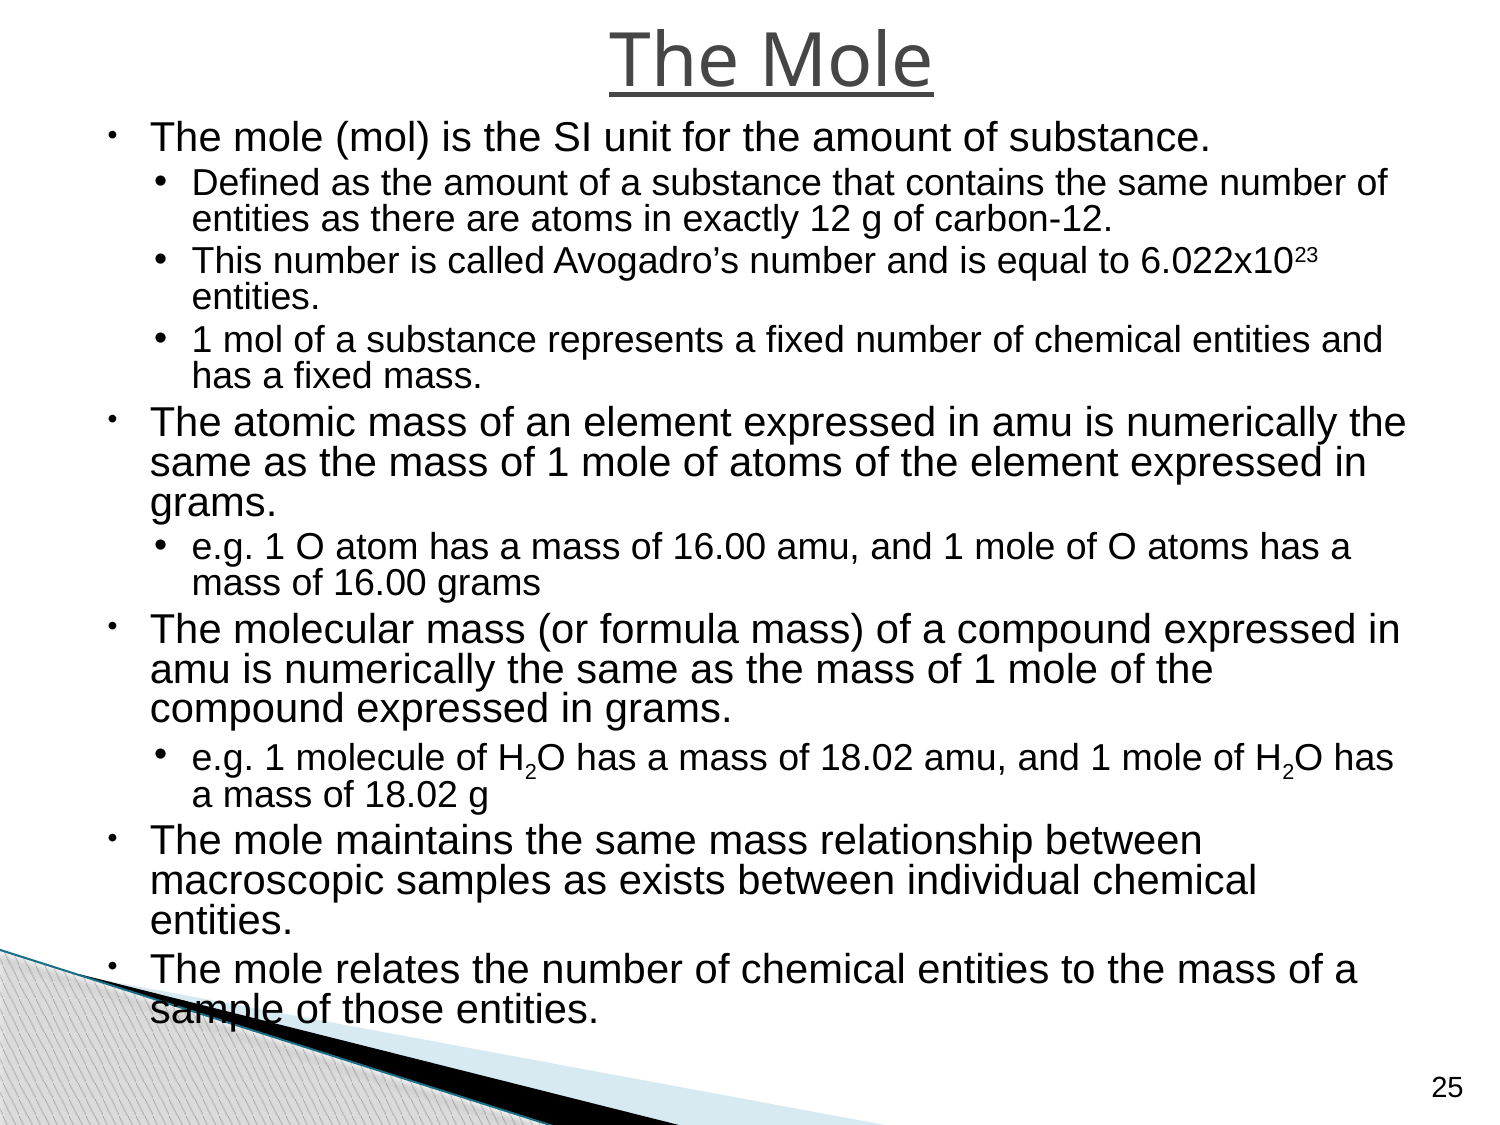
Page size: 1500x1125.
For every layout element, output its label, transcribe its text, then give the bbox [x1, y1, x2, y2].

list The mole (mol) is the SI unit for the amount of substance. Defined as the amount of a substance that contains the same number of entities as there are atoms in exactly 12 g of carbon-12. This number is called Avogadro’s number and is equal to 6.022x1023 entities. 1 mol of a substance represents a fixed number of chemical entities and has a fixed mass. The atomic mass of an element expressed in amu is numerically the same as the mass of 1 mole of atoms of the element expressed in grams. e.g. 1 O atom has a mass of 16.00 amu, and 1 mole of O atoms has a mass of 16.00 grams The molecular mass (or formula mass) of a compound expressed in amu is numerically the same as the mass of 1 mole of the compound expressed in grams. e.g. 1 molecule of H2O has a mass of 18.02 amu, and 1 mole of H2O has a mass of 18.02 g The mole maintains the same mass relationship between macroscopic samples as exists between individual chemical entities. The mole relates the number of chemical entities to the mass of a sample of those entities. [75, 112, 1425, 1063]
slide_number 25 [1387, 1051, 1479, 1112]
title The Mole [580, 0, 963, 113]
